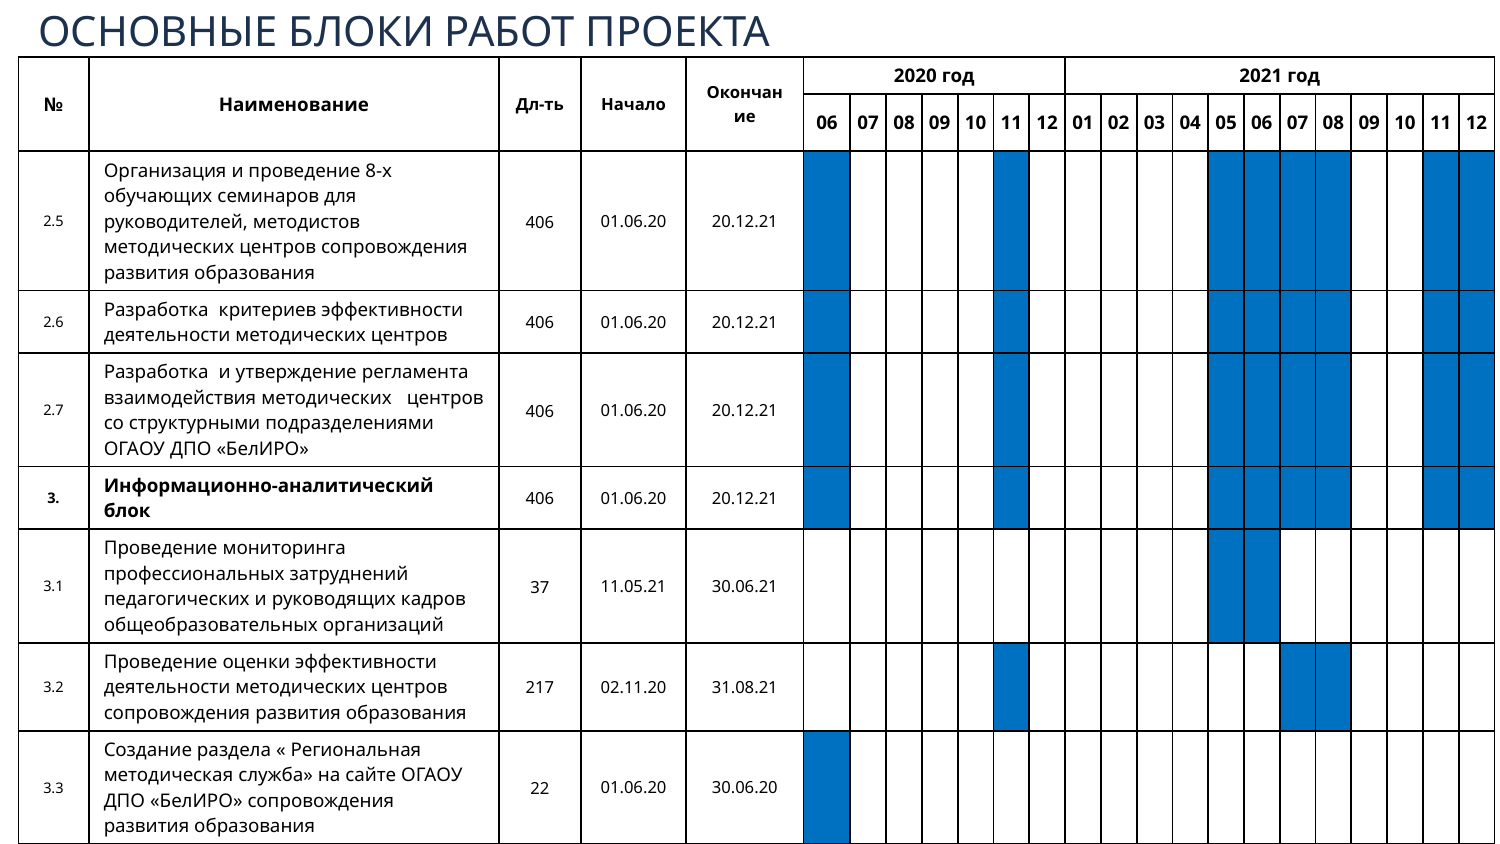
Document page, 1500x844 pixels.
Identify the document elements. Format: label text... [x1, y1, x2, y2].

table_cell [923, 152, 957, 290]
table_cell [1209, 732, 1243, 843]
table_cell [1316, 354, 1350, 466]
table_cell [959, 530, 993, 642]
table_cell [1352, 354, 1386, 466]
table_cell [1460, 152, 1494, 290]
table_cell Информационно-аналитический блок [90, 467, 498, 528]
table_cell [1388, 732, 1422, 843]
table_cell [887, 732, 921, 843]
table_cell [1030, 732, 1064, 843]
table_cell [1424, 467, 1458, 528]
table_cell [1102, 291, 1136, 352]
table_cell [804, 467, 849, 528]
table_cell [1209, 644, 1243, 730]
table_cell [1245, 152, 1279, 290]
table_header 2021 год [1066, 58, 1494, 93]
table_cell [1281, 644, 1315, 730]
table_cell [1281, 291, 1315, 352]
table_cell [1102, 732, 1136, 843]
table_cell [1424, 152, 1458, 290]
table_cell [1102, 354, 1136, 466]
table_cell [1245, 291, 1279, 352]
table_cell 20.12.21 [687, 152, 803, 290]
table_cell [1245, 732, 1279, 843]
table_cell [804, 644, 849, 730]
table_cell 02 [1102, 95, 1136, 150]
table_cell [994, 732, 1028, 843]
table_header Наименование [90, 58, 498, 150]
table_cell [959, 467, 993, 528]
table_cell [1424, 354, 1458, 466]
table_cell 03 [1138, 95, 1172, 150]
table_cell 11 [1424, 95, 1458, 150]
table_cell [804, 354, 849, 466]
table_cell [851, 354, 885, 466]
table_cell 08 [1316, 95, 1350, 150]
table_cell 04 [1173, 95, 1207, 150]
table_cell [1138, 644, 1172, 730]
table_cell [1460, 291, 1494, 352]
table_cell [1102, 152, 1136, 290]
table_cell [1388, 467, 1422, 528]
table_cell 01.06.20 [582, 291, 685, 352]
table_cell [1138, 291, 1172, 352]
table_cell [1460, 732, 1494, 843]
table_cell [851, 152, 885, 290]
table_cell [1388, 152, 1422, 290]
table_cell [1209, 354, 1243, 466]
table_cell [1066, 152, 1100, 290]
table_cell [1030, 354, 1064, 466]
table_cell [923, 530, 957, 642]
table_cell [1281, 152, 1315, 290]
table_cell [1066, 291, 1100, 352]
table_cell [851, 467, 885, 528]
table_cell 30.06.21 [687, 530, 803, 642]
table_cell 10 [959, 95, 993, 150]
table_cell Разработка критериев эффективности деятельности методических центров [90, 291, 498, 352]
table_cell [1102, 467, 1136, 528]
table_cell [1102, 644, 1136, 730]
table_cell [959, 732, 993, 843]
table_cell [804, 732, 849, 843]
table_cell 02.11.20 [582, 644, 685, 730]
table_cell 11.05.21 [582, 530, 685, 642]
table_cell [1316, 530, 1350, 642]
table_cell [1388, 354, 1422, 466]
table_cell [804, 530, 849, 642]
table_cell [994, 644, 1028, 730]
table_cell 406 [500, 467, 580, 528]
table_cell [1030, 152, 1064, 290]
table_cell [851, 530, 885, 642]
table_cell [1173, 152, 1207, 290]
table_cell [1209, 152, 1243, 290]
table_cell 3. [19, 467, 88, 528]
table_cell [1173, 291, 1207, 352]
table_cell [994, 152, 1028, 290]
table_cell 09 [1352, 95, 1386, 150]
table_cell 01.06.20 [582, 732, 685, 843]
table_cell [887, 467, 921, 528]
table_cell 406 [500, 291, 580, 352]
table_cell 01.06.20 [582, 354, 685, 466]
table_cell 11 [994, 95, 1028, 150]
table_header Окончание [687, 58, 803, 150]
table_cell [887, 354, 921, 466]
table_cell [923, 354, 957, 466]
table_cell 06 [804, 95, 849, 150]
table_cell [994, 354, 1028, 466]
table_cell 3.3 [19, 732, 88, 843]
table_cell [1209, 530, 1243, 642]
table_cell [1424, 644, 1458, 730]
table_cell [1352, 152, 1386, 290]
table_cell 01 [1066, 95, 1100, 150]
table_cell 20.12.21 [687, 467, 803, 528]
table_cell [1281, 732, 1315, 843]
table_cell [1138, 467, 1172, 528]
table_cell [1030, 530, 1064, 642]
table_cell [1316, 152, 1350, 290]
table_cell [1316, 732, 1350, 843]
table_cell [1388, 530, 1422, 642]
title Основные блоки работ проекта [23, 0, 1449, 56]
table_cell [1173, 530, 1207, 642]
table_cell 12 [1030, 95, 1064, 150]
table_cell [1066, 467, 1100, 528]
table_cell [1352, 467, 1386, 528]
table_cell [1138, 732, 1172, 843]
table_cell [959, 644, 993, 730]
table_cell [1066, 530, 1100, 642]
table_cell [1066, 354, 1100, 466]
table_cell [1316, 467, 1350, 528]
table_cell [1245, 644, 1279, 730]
table_cell [1352, 644, 1386, 730]
table_cell 09 [923, 95, 957, 150]
table_cell [994, 291, 1028, 352]
table_cell [923, 291, 957, 352]
table_cell [959, 152, 993, 290]
table_cell [887, 291, 921, 352]
table_cell [1460, 467, 1494, 528]
table_cell [887, 530, 921, 642]
table_cell [1138, 354, 1172, 466]
table_cell [1281, 530, 1315, 642]
table_cell 3.2 [19, 644, 88, 730]
table_cell Проведение мониторинга профессиональных затруднений педагогических и руководящих кадров общеобразовательных организаций [90, 530, 498, 642]
table_cell 06 [1245, 95, 1279, 150]
table_cell [1245, 467, 1279, 528]
table_cell 217 [500, 644, 580, 730]
table_cell [1460, 644, 1494, 730]
table_cell [1281, 354, 1315, 466]
table_cell [1030, 291, 1064, 352]
table_cell 31.08.21 [687, 644, 803, 730]
table_cell [1424, 732, 1458, 843]
table_header Дл-ть [500, 58, 580, 150]
table_cell [1281, 467, 1315, 528]
table_cell [1460, 530, 1494, 642]
table_cell Проведение оценки эффективности деятельности методических центров сопровождения развития образования [90, 644, 498, 730]
table_header Начало [582, 58, 685, 150]
table_cell 12 [1460, 95, 1494, 150]
table_cell 07 [1281, 95, 1315, 150]
table_cell [1066, 644, 1100, 730]
table_cell [804, 291, 849, 352]
table_cell [1460, 354, 1494, 466]
table_header № [19, 58, 88, 150]
table_cell 22 [500, 732, 580, 843]
table_cell [959, 291, 993, 352]
table_cell [1138, 530, 1172, 642]
table_cell 2.6 [19, 291, 88, 352]
table_cell [1173, 644, 1207, 730]
table_cell [1388, 291, 1422, 352]
table_cell 08 [887, 95, 921, 150]
table_cell 01.06.20 [582, 152, 685, 290]
table_cell 20.12.21 [687, 291, 803, 352]
table_cell [994, 530, 1028, 642]
table_cell [804, 152, 849, 290]
table_cell 406 [500, 354, 580, 466]
table_header 2020 год [804, 58, 1064, 93]
table_cell [1030, 644, 1064, 730]
table_cell [923, 644, 957, 730]
table_cell [1030, 467, 1064, 528]
table_cell [887, 644, 921, 730]
table_cell [1102, 530, 1136, 642]
table_cell [851, 732, 885, 843]
table_cell 30.06.20 [687, 732, 803, 843]
table_cell [1066, 732, 1100, 843]
table_cell [1424, 530, 1458, 642]
table_cell [851, 291, 885, 352]
table_cell [1209, 467, 1243, 528]
table_cell [1388, 644, 1422, 730]
table_cell [1424, 291, 1458, 352]
table_cell Создание раздела « Региональная методическая служба» на сайте ОГАОУ ДПО «БелИРО» сопровождения развития образования [90, 732, 498, 843]
table_cell [994, 467, 1028, 528]
table_cell Организация и проведение 8-х обучающих семинаров для руководителей, методистов методических центров сопровождения развития образования [90, 152, 498, 290]
table_cell [1209, 291, 1243, 352]
table_cell 37 [500, 530, 580, 642]
table_cell [1245, 530, 1279, 642]
table_cell [959, 354, 993, 466]
table_cell [1245, 354, 1279, 466]
table_cell [923, 467, 957, 528]
table_cell 10 [1388, 95, 1422, 150]
table_cell 20.12.21 [687, 354, 803, 466]
table_cell Разработка и утверждение регламента взаимодействия методических центров со структурными подразделениями ОГАОУ ДПО «БелИРО» [90, 354, 498, 466]
table_cell 01.06.20 [582, 467, 685, 528]
table_cell 05 [1209, 95, 1243, 150]
table_cell [1173, 467, 1207, 528]
table_cell 406 [500, 152, 580, 290]
table_cell [887, 152, 921, 290]
table_cell 2.7 [19, 354, 88, 466]
table_cell 2.5 [19, 152, 88, 290]
table_cell [1352, 530, 1386, 642]
table_cell [1352, 732, 1386, 843]
table_cell [1138, 152, 1172, 290]
table_cell [851, 644, 885, 730]
table_cell [1316, 644, 1350, 730]
table_cell [1173, 732, 1207, 843]
table_cell 07 [851, 95, 885, 150]
table_cell [923, 732, 957, 843]
table_cell [1173, 354, 1207, 466]
table_cell 3.1 [19, 530, 88, 642]
table_cell [1352, 291, 1386, 352]
table_cell [1316, 291, 1350, 352]
